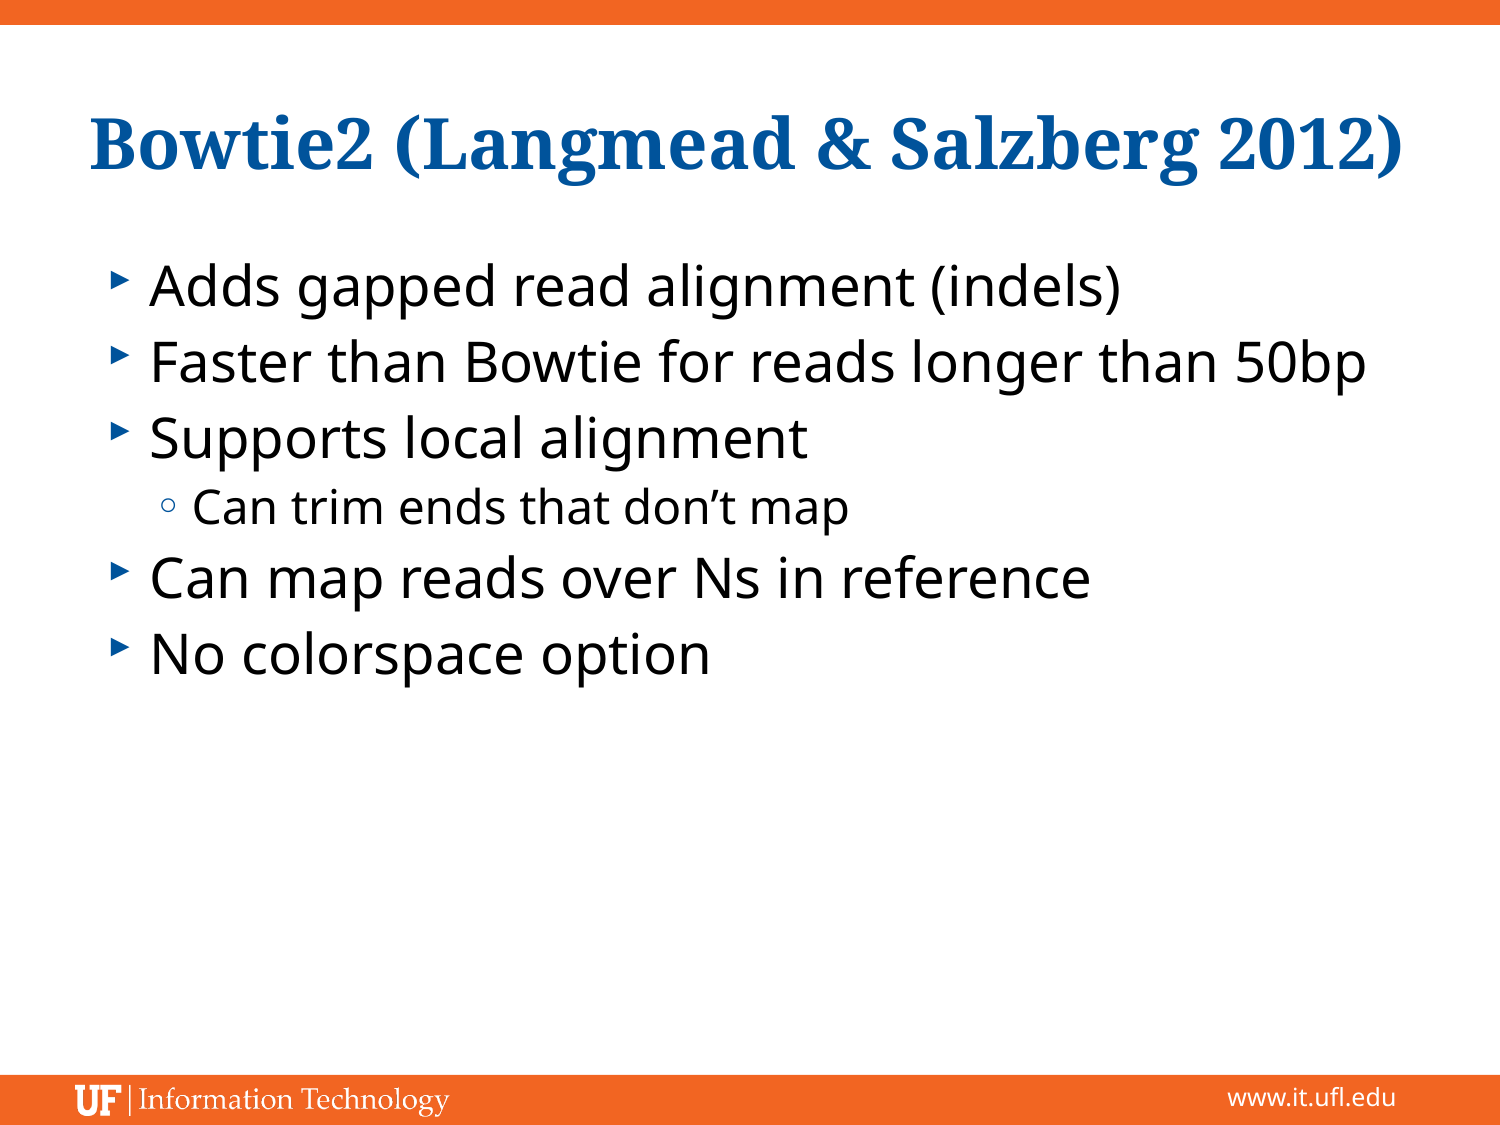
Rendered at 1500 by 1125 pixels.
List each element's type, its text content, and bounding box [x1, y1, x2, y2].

title Bowtie2 (Langmead & Salzberg 2012) [75, 50, 1425, 233]
picture [75, 1083, 450, 1117]
list Adds gapped read alignment (indels) Faster than Bowtie for reads longer than 50bp Supports local alignment Can trim ends that don’t map Can map reads over Ns in reference No colorspace option [75, 243, 1425, 986]
